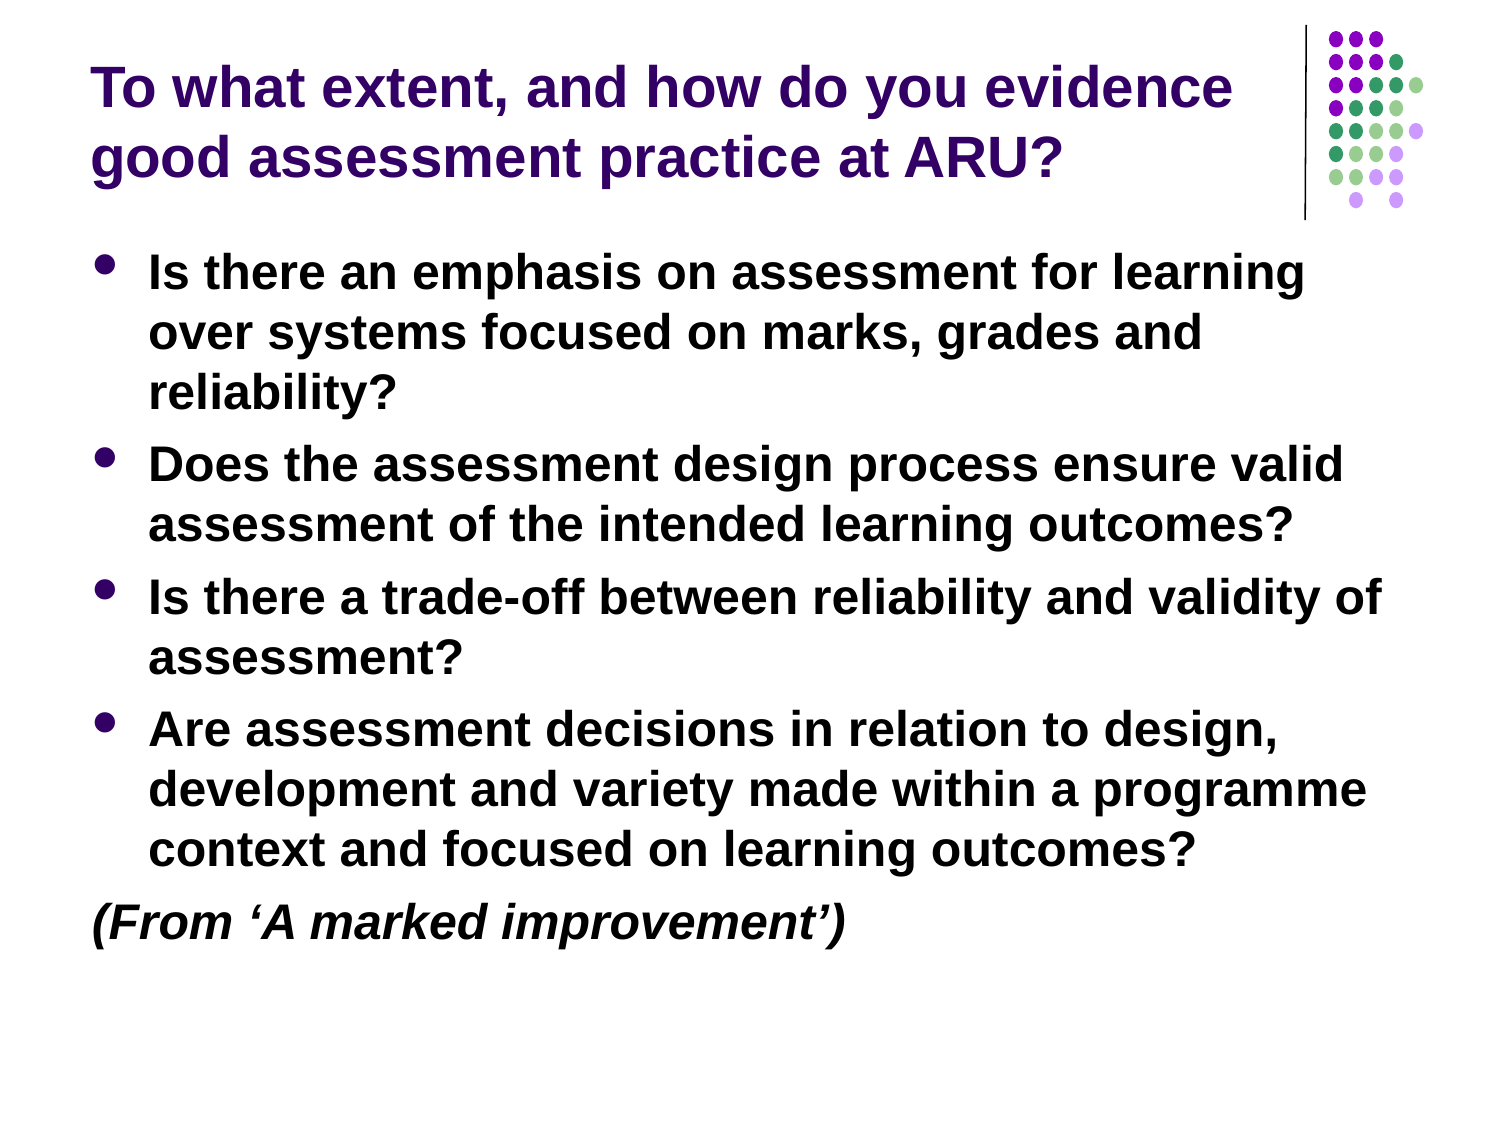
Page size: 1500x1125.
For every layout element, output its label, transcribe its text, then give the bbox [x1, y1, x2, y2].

list Is there an emphasis on assessment for learning over systems focused on marks, grades and reliability? Does the assessment design process ensure valid assessment of the intended learning outcomes? Is there a trade-off between reliability and validity of assessment? Are assessment decisions in relation to design, development and variety made within a programme context and focused on learning outcomes? (From ‘A marked improvement’) [76, 231, 1428, 1018]
title To what extent, and how do you evidence good assessment practice at ARU? [74, 19, 1313, 197]
